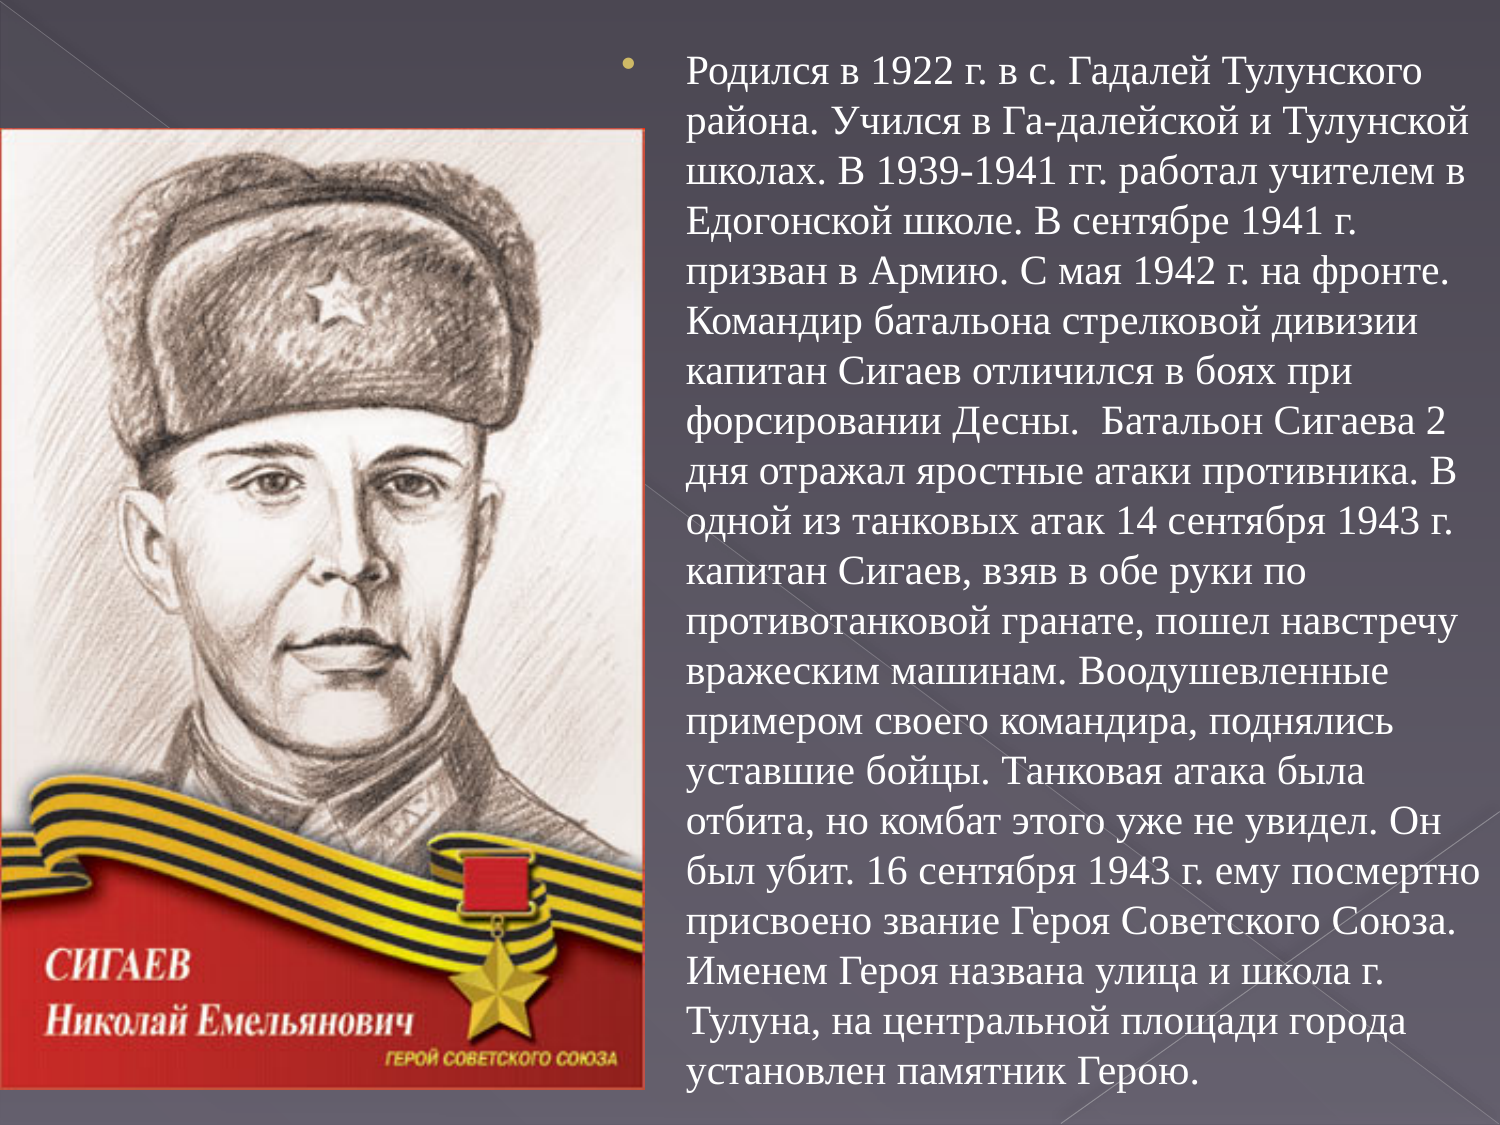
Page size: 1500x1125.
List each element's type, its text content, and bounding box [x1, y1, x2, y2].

list Родился в 1922 г. в с. Гадалей Тулунского района. Учился в Га-далейской и Тулунской школах. В 1939-1941 гг. работал учителем в Едогонской школе. В сентябре 1941 г. призван в Армию. С мая 1942 г. на фронте. Командир батальона стрелковой дивизии капитан Сигаев отличился в боях при форсировании Десны. Батальон Сигаева 2 дня отражал яростные атаки противника. В одной из танковых атак 14 сентября 1943 г. капитан Сигаев, взяв в обе руки по противотанковой гранате, пошел навстречу вражеским машинам. Воодушевленные примером своего командира, поднялись уставшие бойцы. Танковая атака была отбита, но комбат этого уже не увидел. Он был убит. 16 сентября 1943 г. ему посмертно присвоено звание Героя Советского Союза. Именем Героя названа улица и школа г. Тулуна, на центральной площади города установлен памятник Герою. [597, 35, 1500, 1025]
picture [0, 128, 646, 1091]
